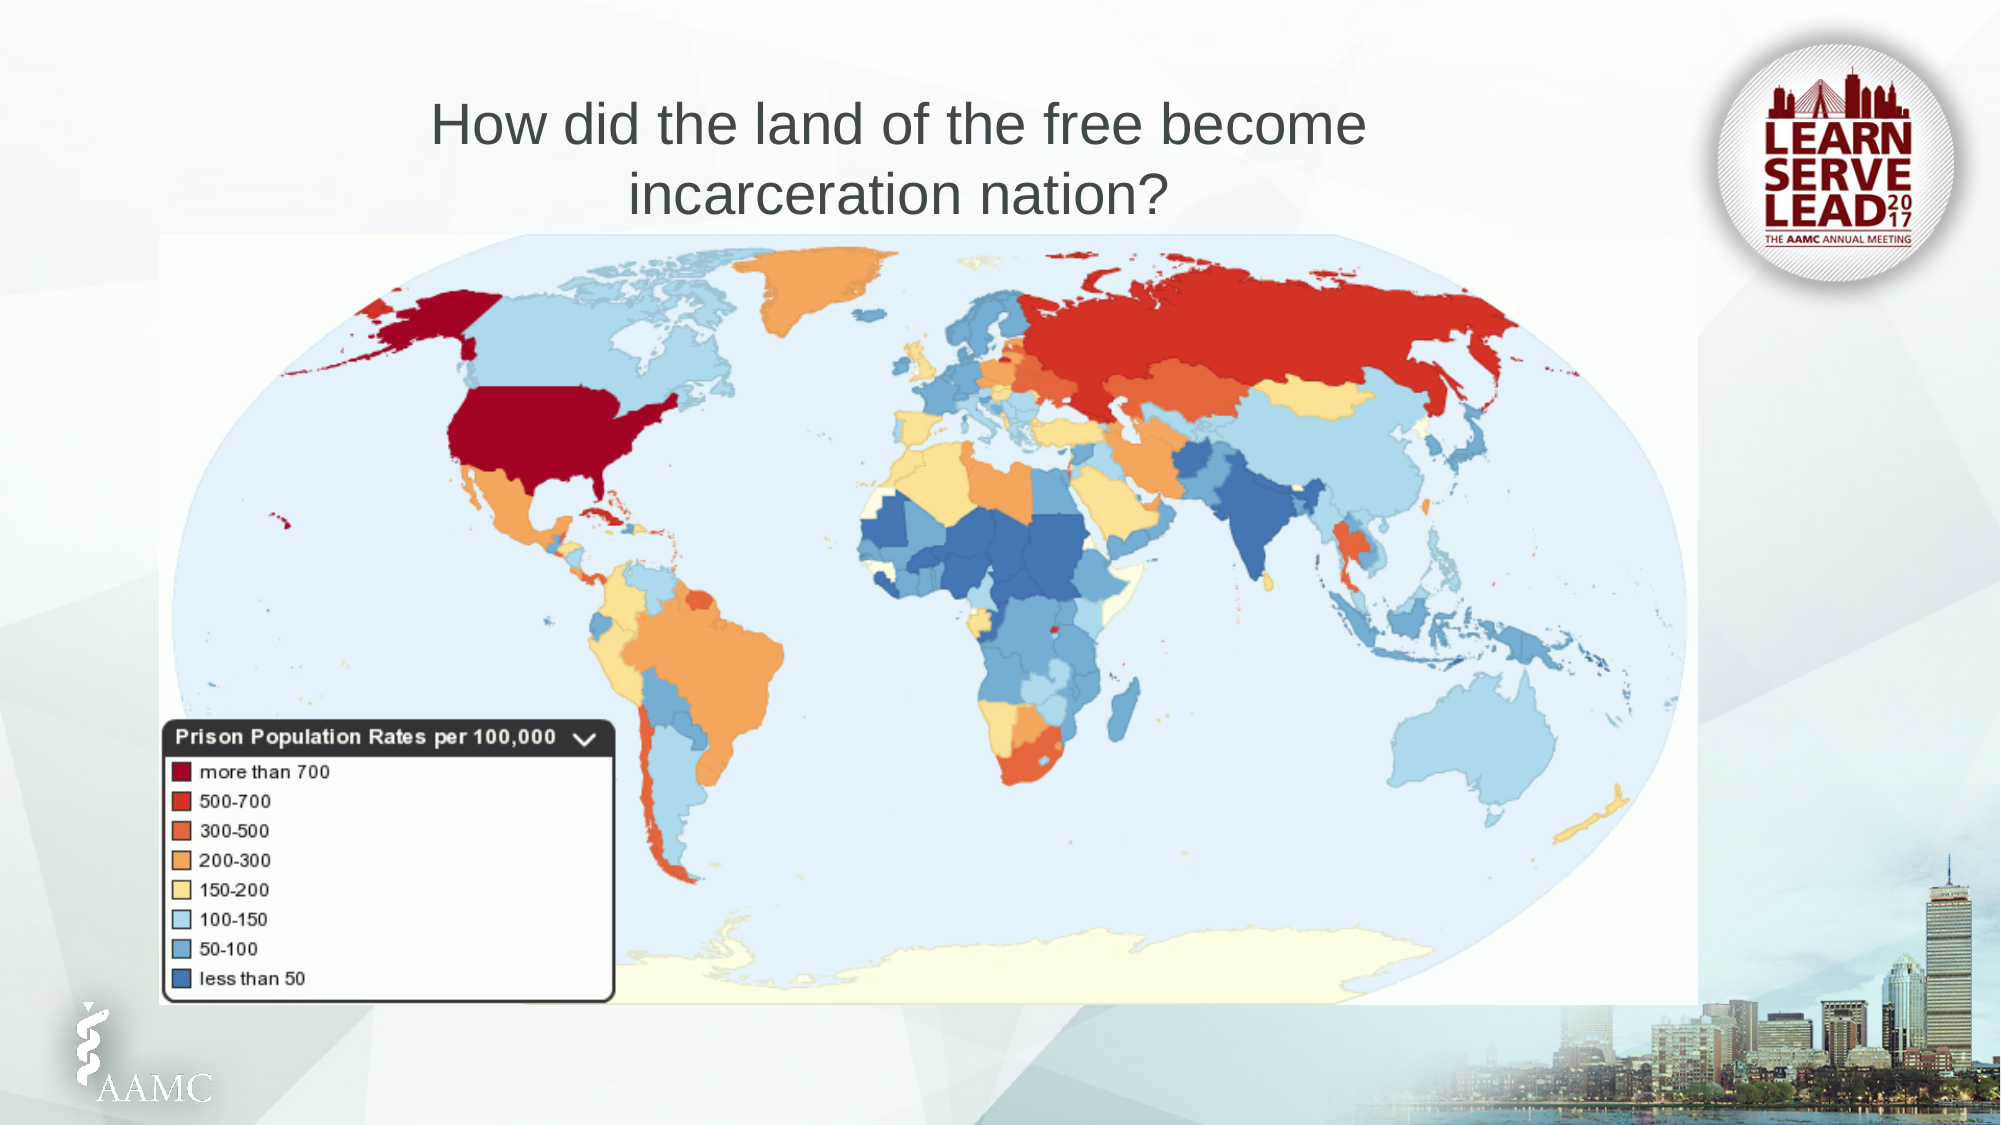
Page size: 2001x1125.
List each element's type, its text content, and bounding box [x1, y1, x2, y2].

text_box How did the land of the free become incarceration nation? [256, 78, 1544, 234]
picture [0, 0, 2001, 1125]
